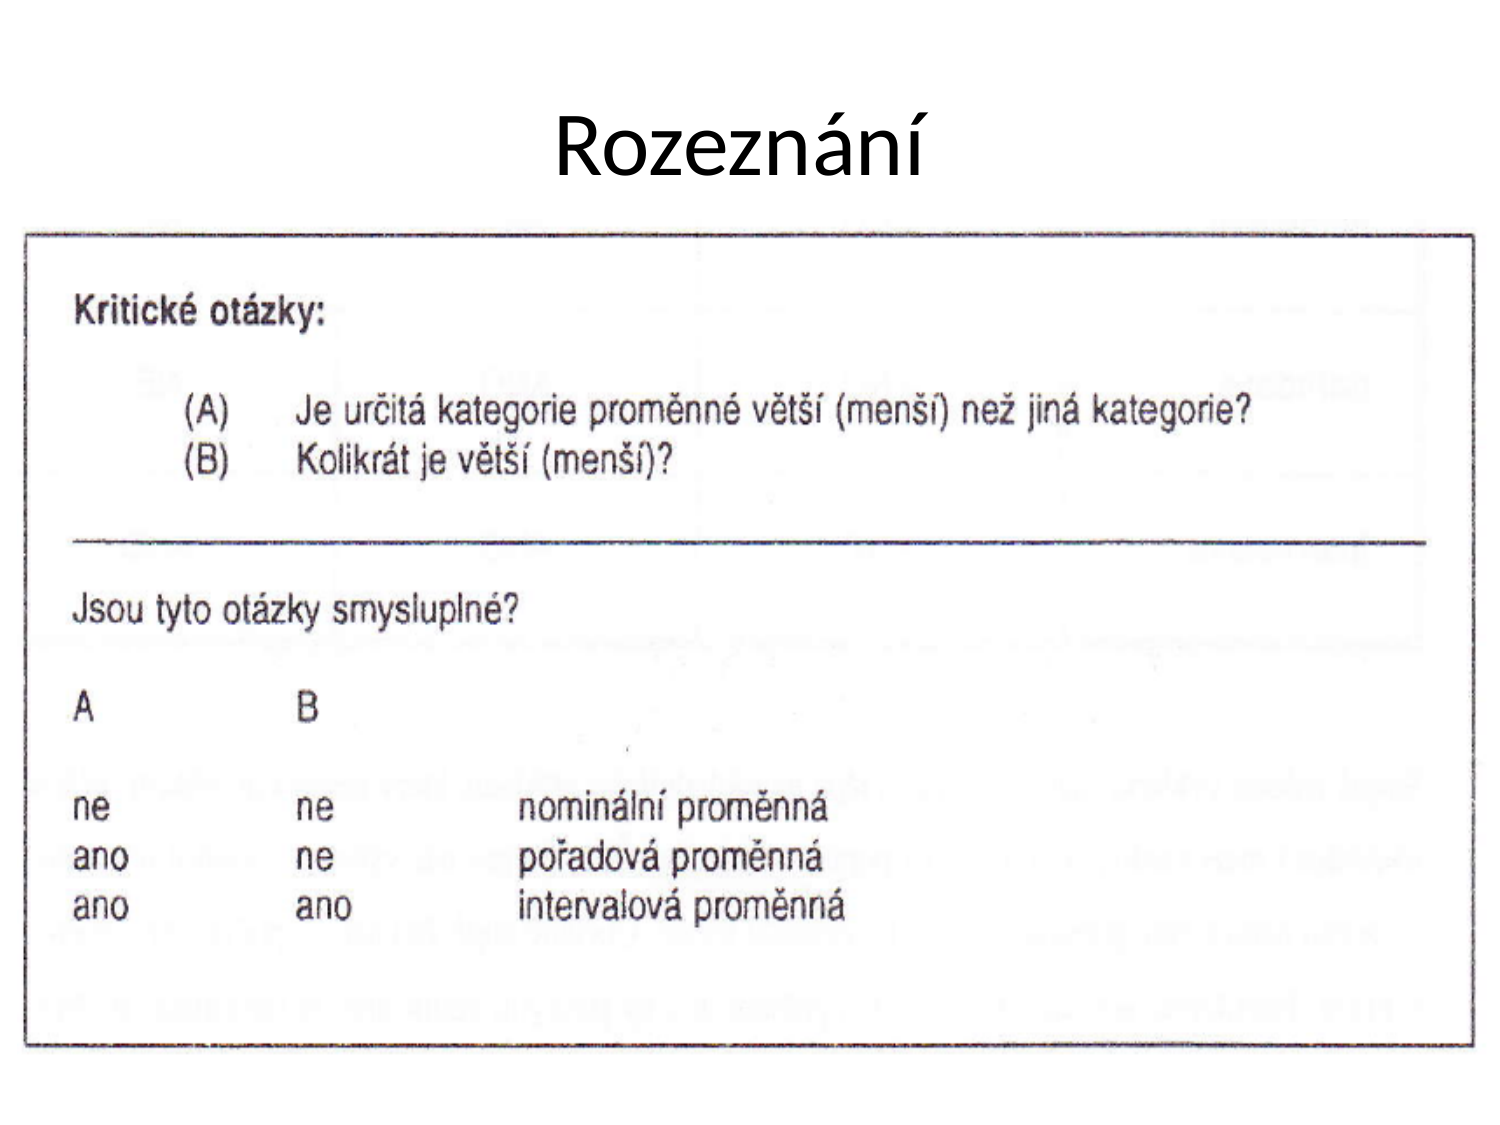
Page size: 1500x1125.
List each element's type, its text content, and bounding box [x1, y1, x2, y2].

picture [16, 219, 1488, 1059]
title Rozeznání [75, 45, 1425, 218]
